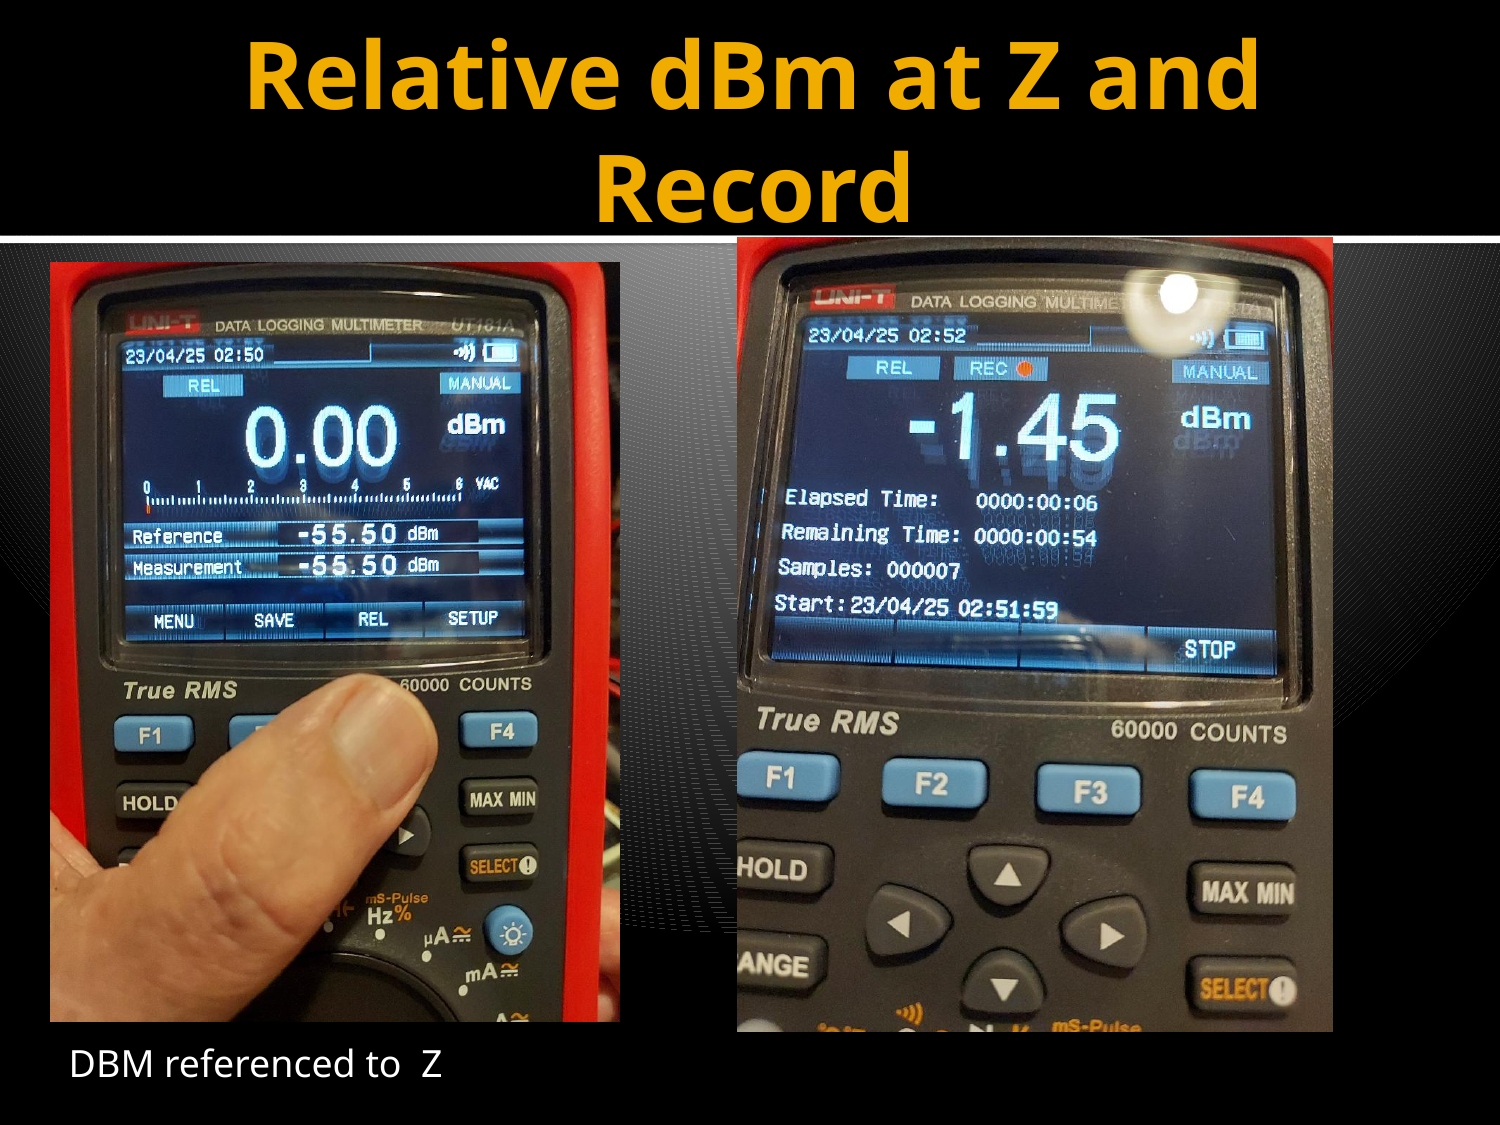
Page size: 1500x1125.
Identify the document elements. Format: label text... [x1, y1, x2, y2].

picture [737, 237, 1333, 1032]
text_box DBM referenced to Z [53, 1032, 468, 1092]
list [49, 262, 620, 1022]
title Relative dBm at Z and Record [75, 25, 1425, 231]
